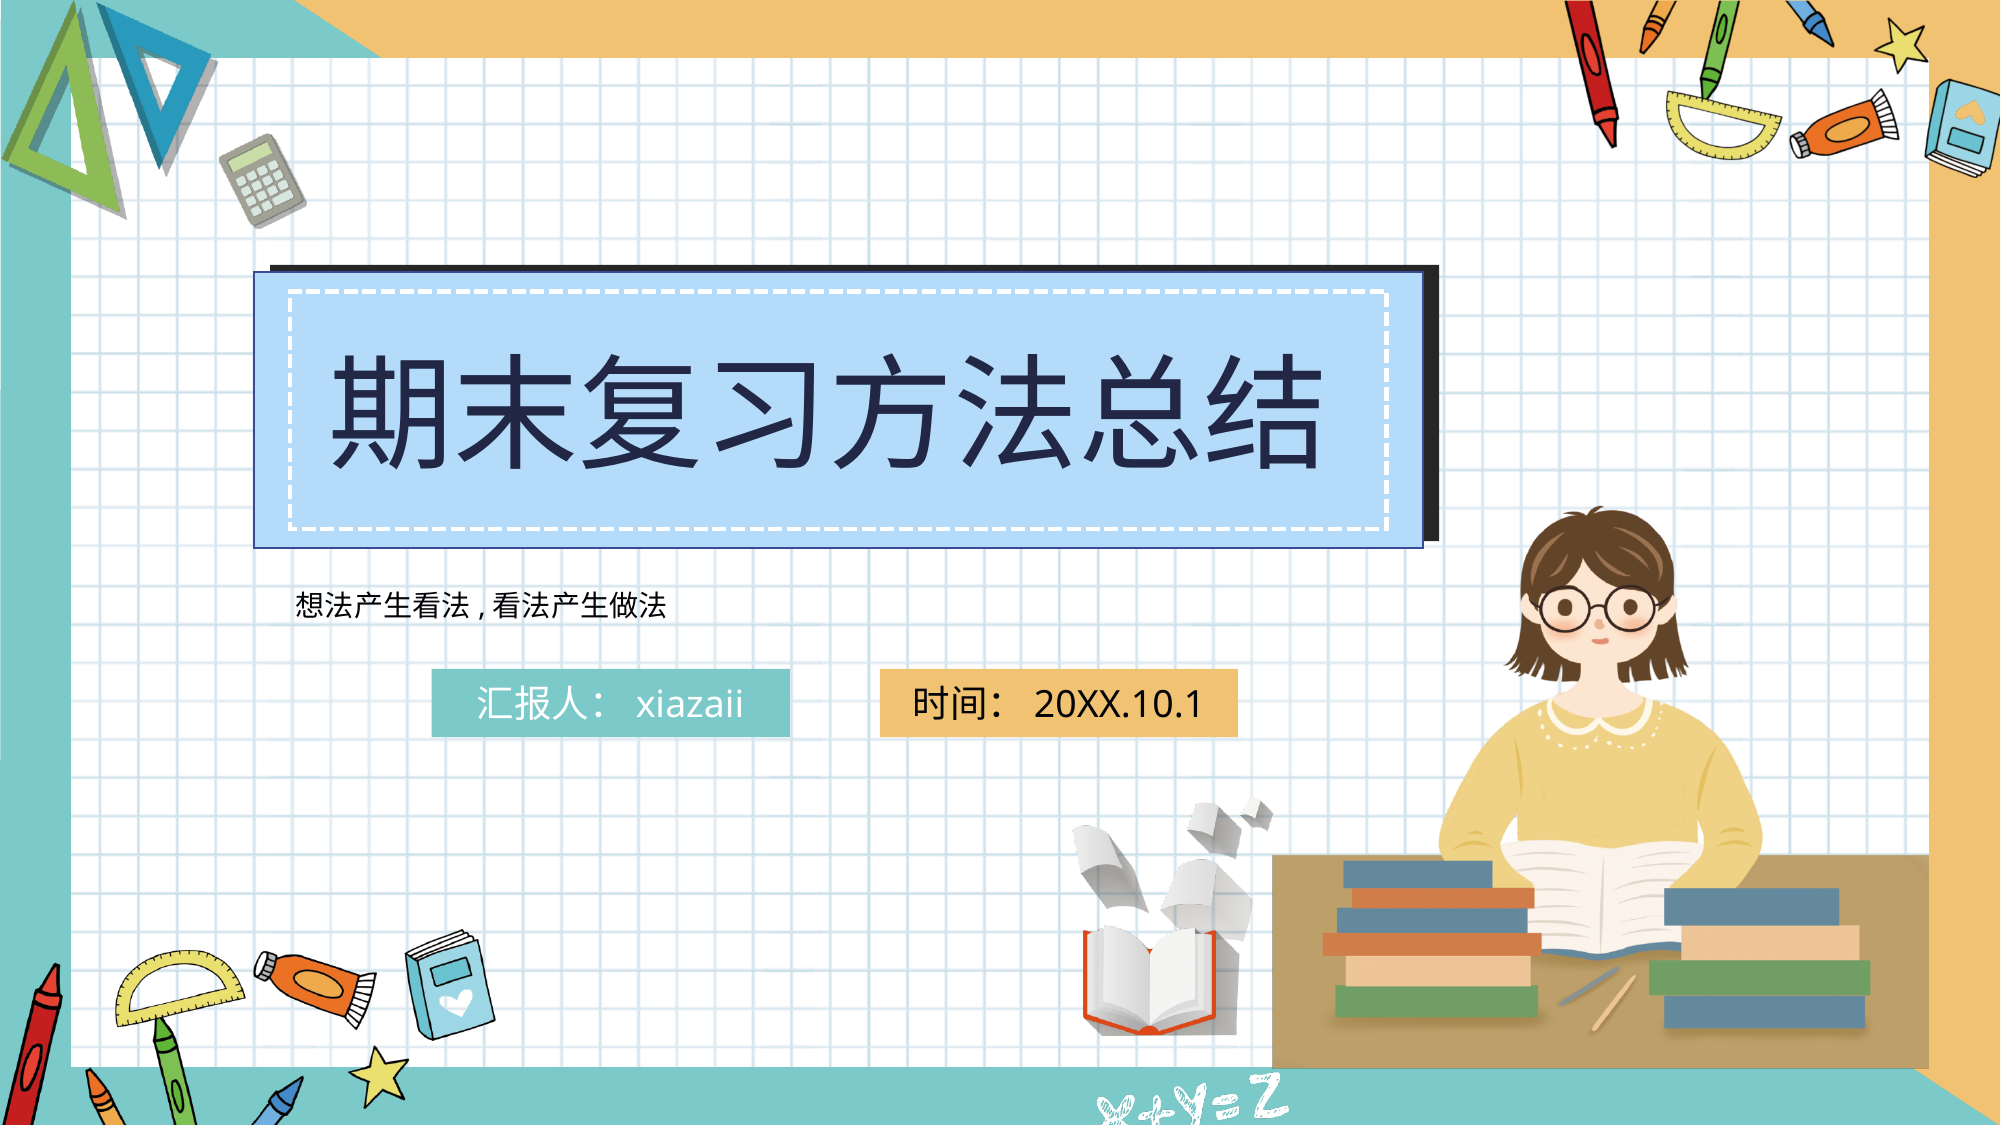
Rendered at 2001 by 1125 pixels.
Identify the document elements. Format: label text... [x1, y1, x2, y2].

text_box 想法产生看法,看法产生做法 [280, 579, 1266, 630]
text_box [289, 290, 1387, 530]
text_box [269, 264, 1440, 464]
text_box 期末复习方法总结 [313, 326, 1363, 492]
picture [1, 0, 2000, 1125]
text_box [253, 271, 1424, 549]
text_box 汇报人：xiazaii [431, 668, 791, 738]
text_box 时间：20XX.10.1 [879, 668, 1239, 738]
